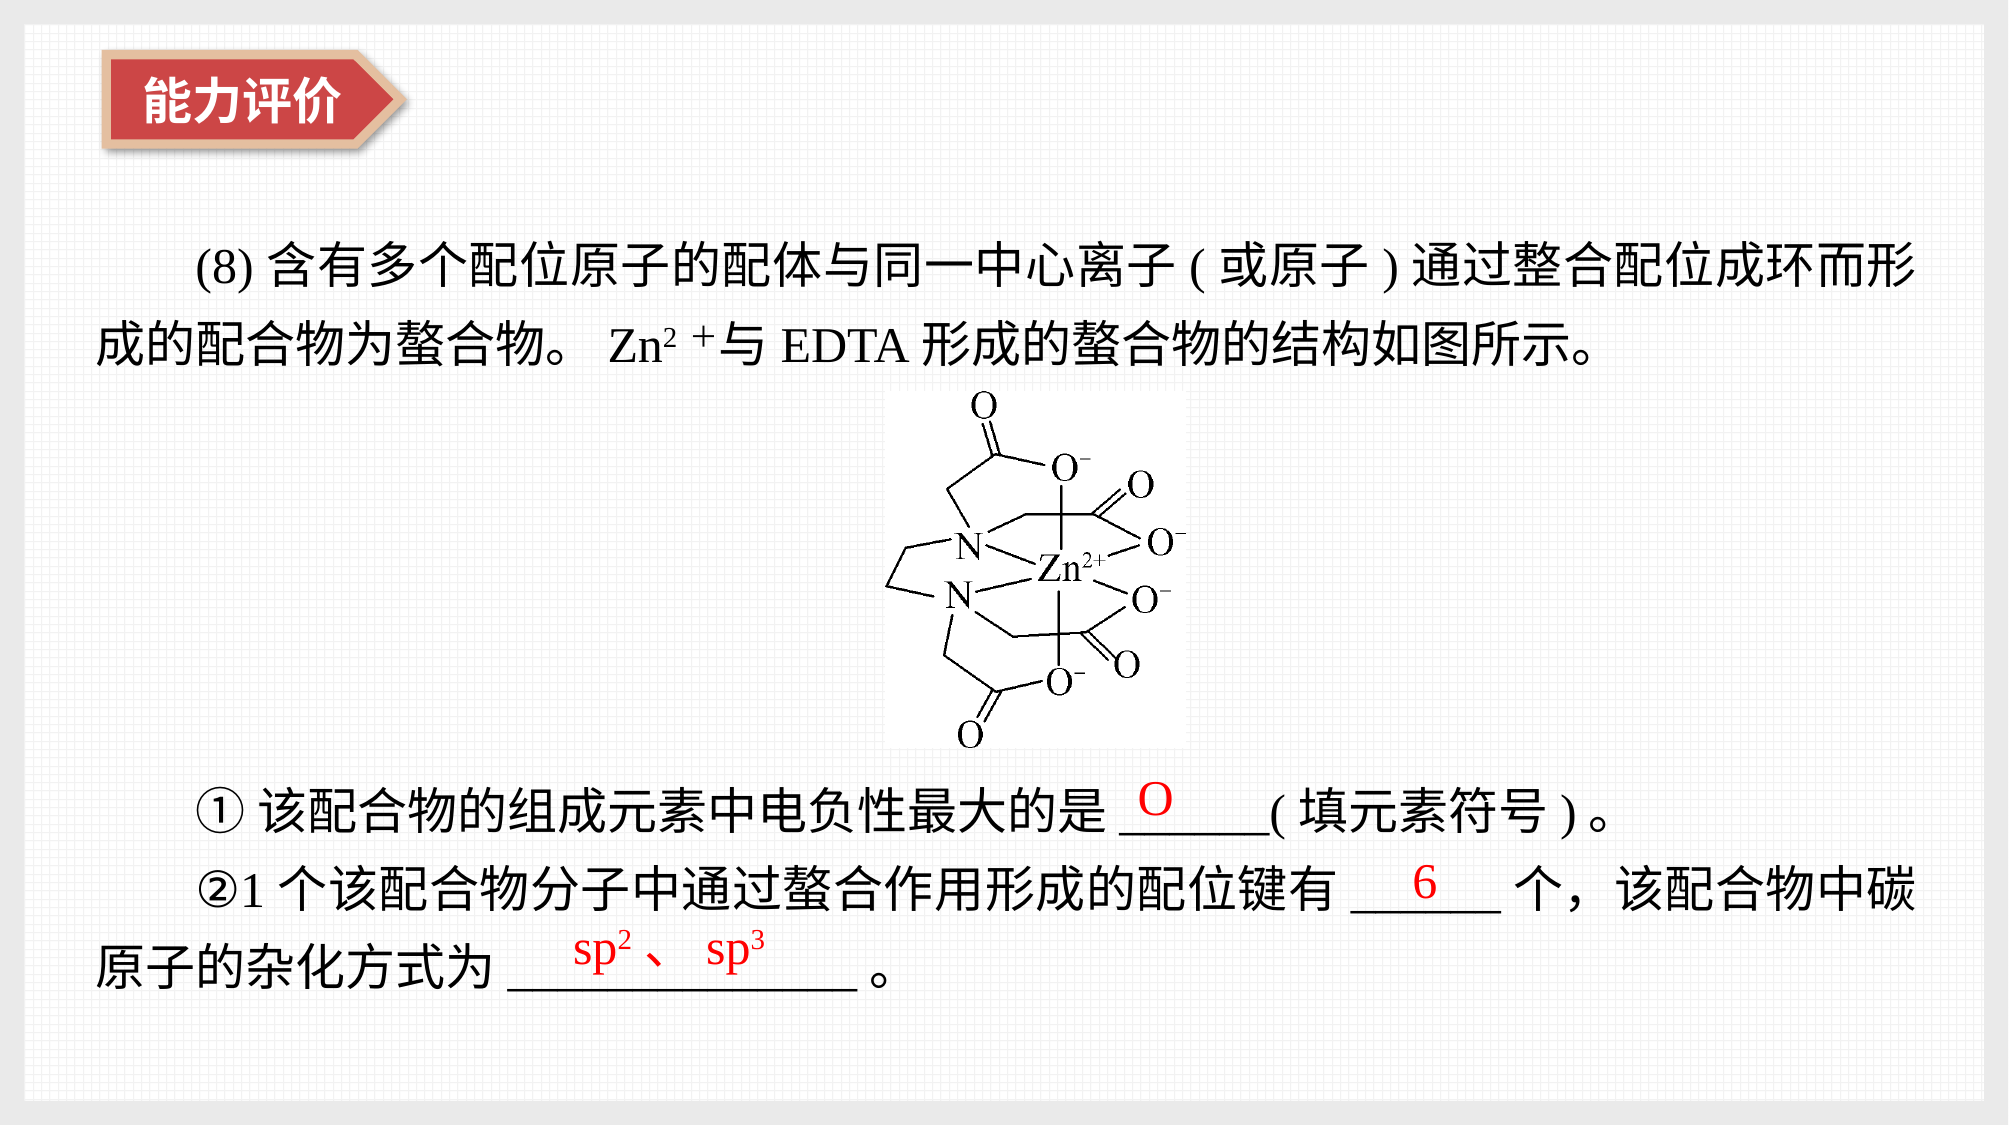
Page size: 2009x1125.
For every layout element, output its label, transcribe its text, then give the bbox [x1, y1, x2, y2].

text_box 6 [1397, 841, 1453, 916]
picture [24, 24, 1984, 1100]
list (8)含有多个配位原子的配体与同一中心离子(或原子)通过整合配位成环而形成的配合物为螯合物。Zn2＋与EDTA形成的螯合物的结构如图所示。 ①该配合物的组成元素中电负性最大的是______(填元素符号)。 ②1个该配合物分子中通过螯合作用形成的配位键有______个，该配合物中碳原子的杂化方式为______________。 [80, 208, 1932, 1012]
text_box sp2、sp3 [558, 906, 780, 982]
text_box O [1122, 758, 1189, 834]
